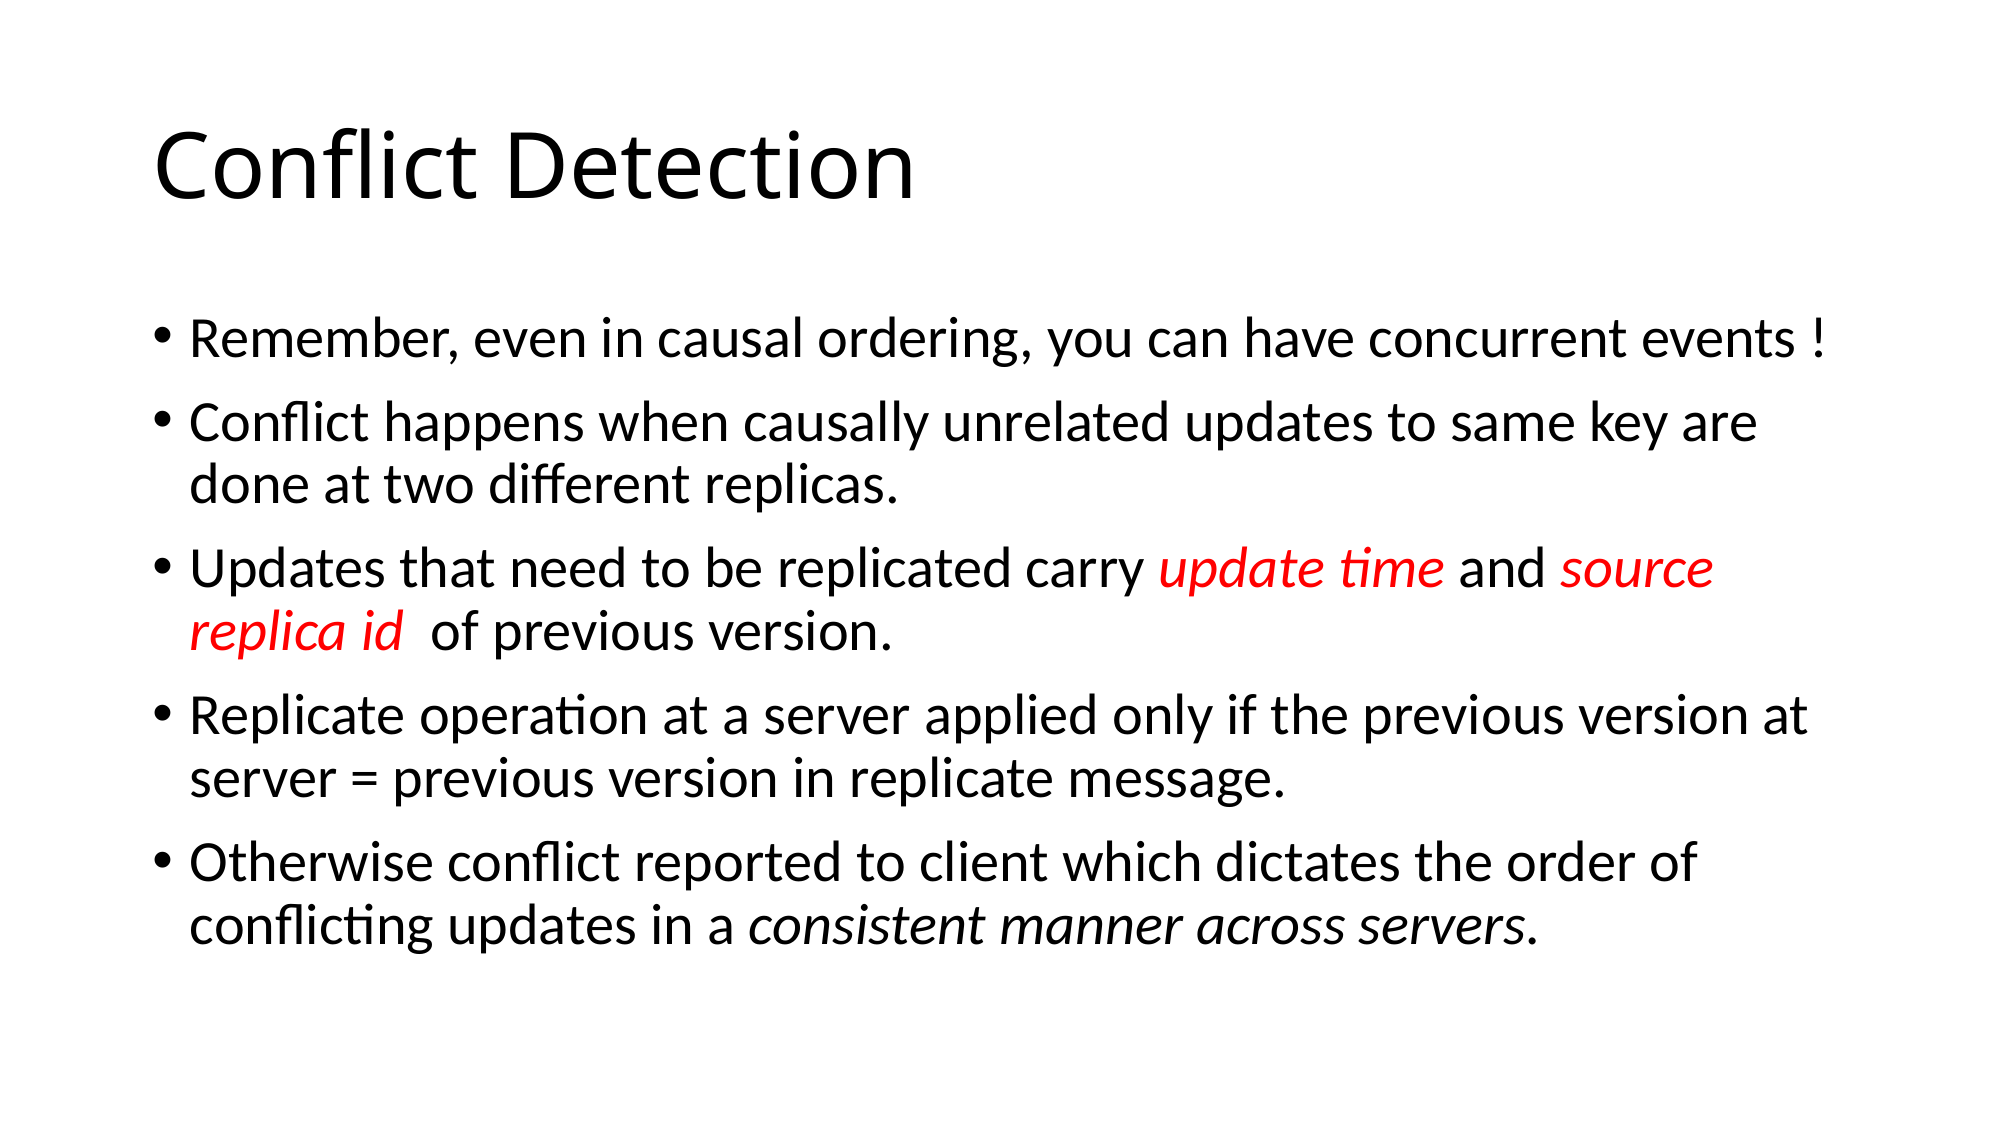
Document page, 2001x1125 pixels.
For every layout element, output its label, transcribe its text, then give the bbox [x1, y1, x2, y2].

title Conflict Detection [137, 59, 1863, 278]
list Remember, even in causal ordering, you can have concurrent events ! Conflict happens when causally unrelated updates to same key are done at two different replicas. Updates that need to be replicated carry update time and source replica id of previous version. Replicate operation at a server applied only if the previous version at server = previous version in replicate message. Otherwise conflict reported to client which dictates the order of conflicting updates in a consistent manner across servers. [137, 299, 1863, 1014]
